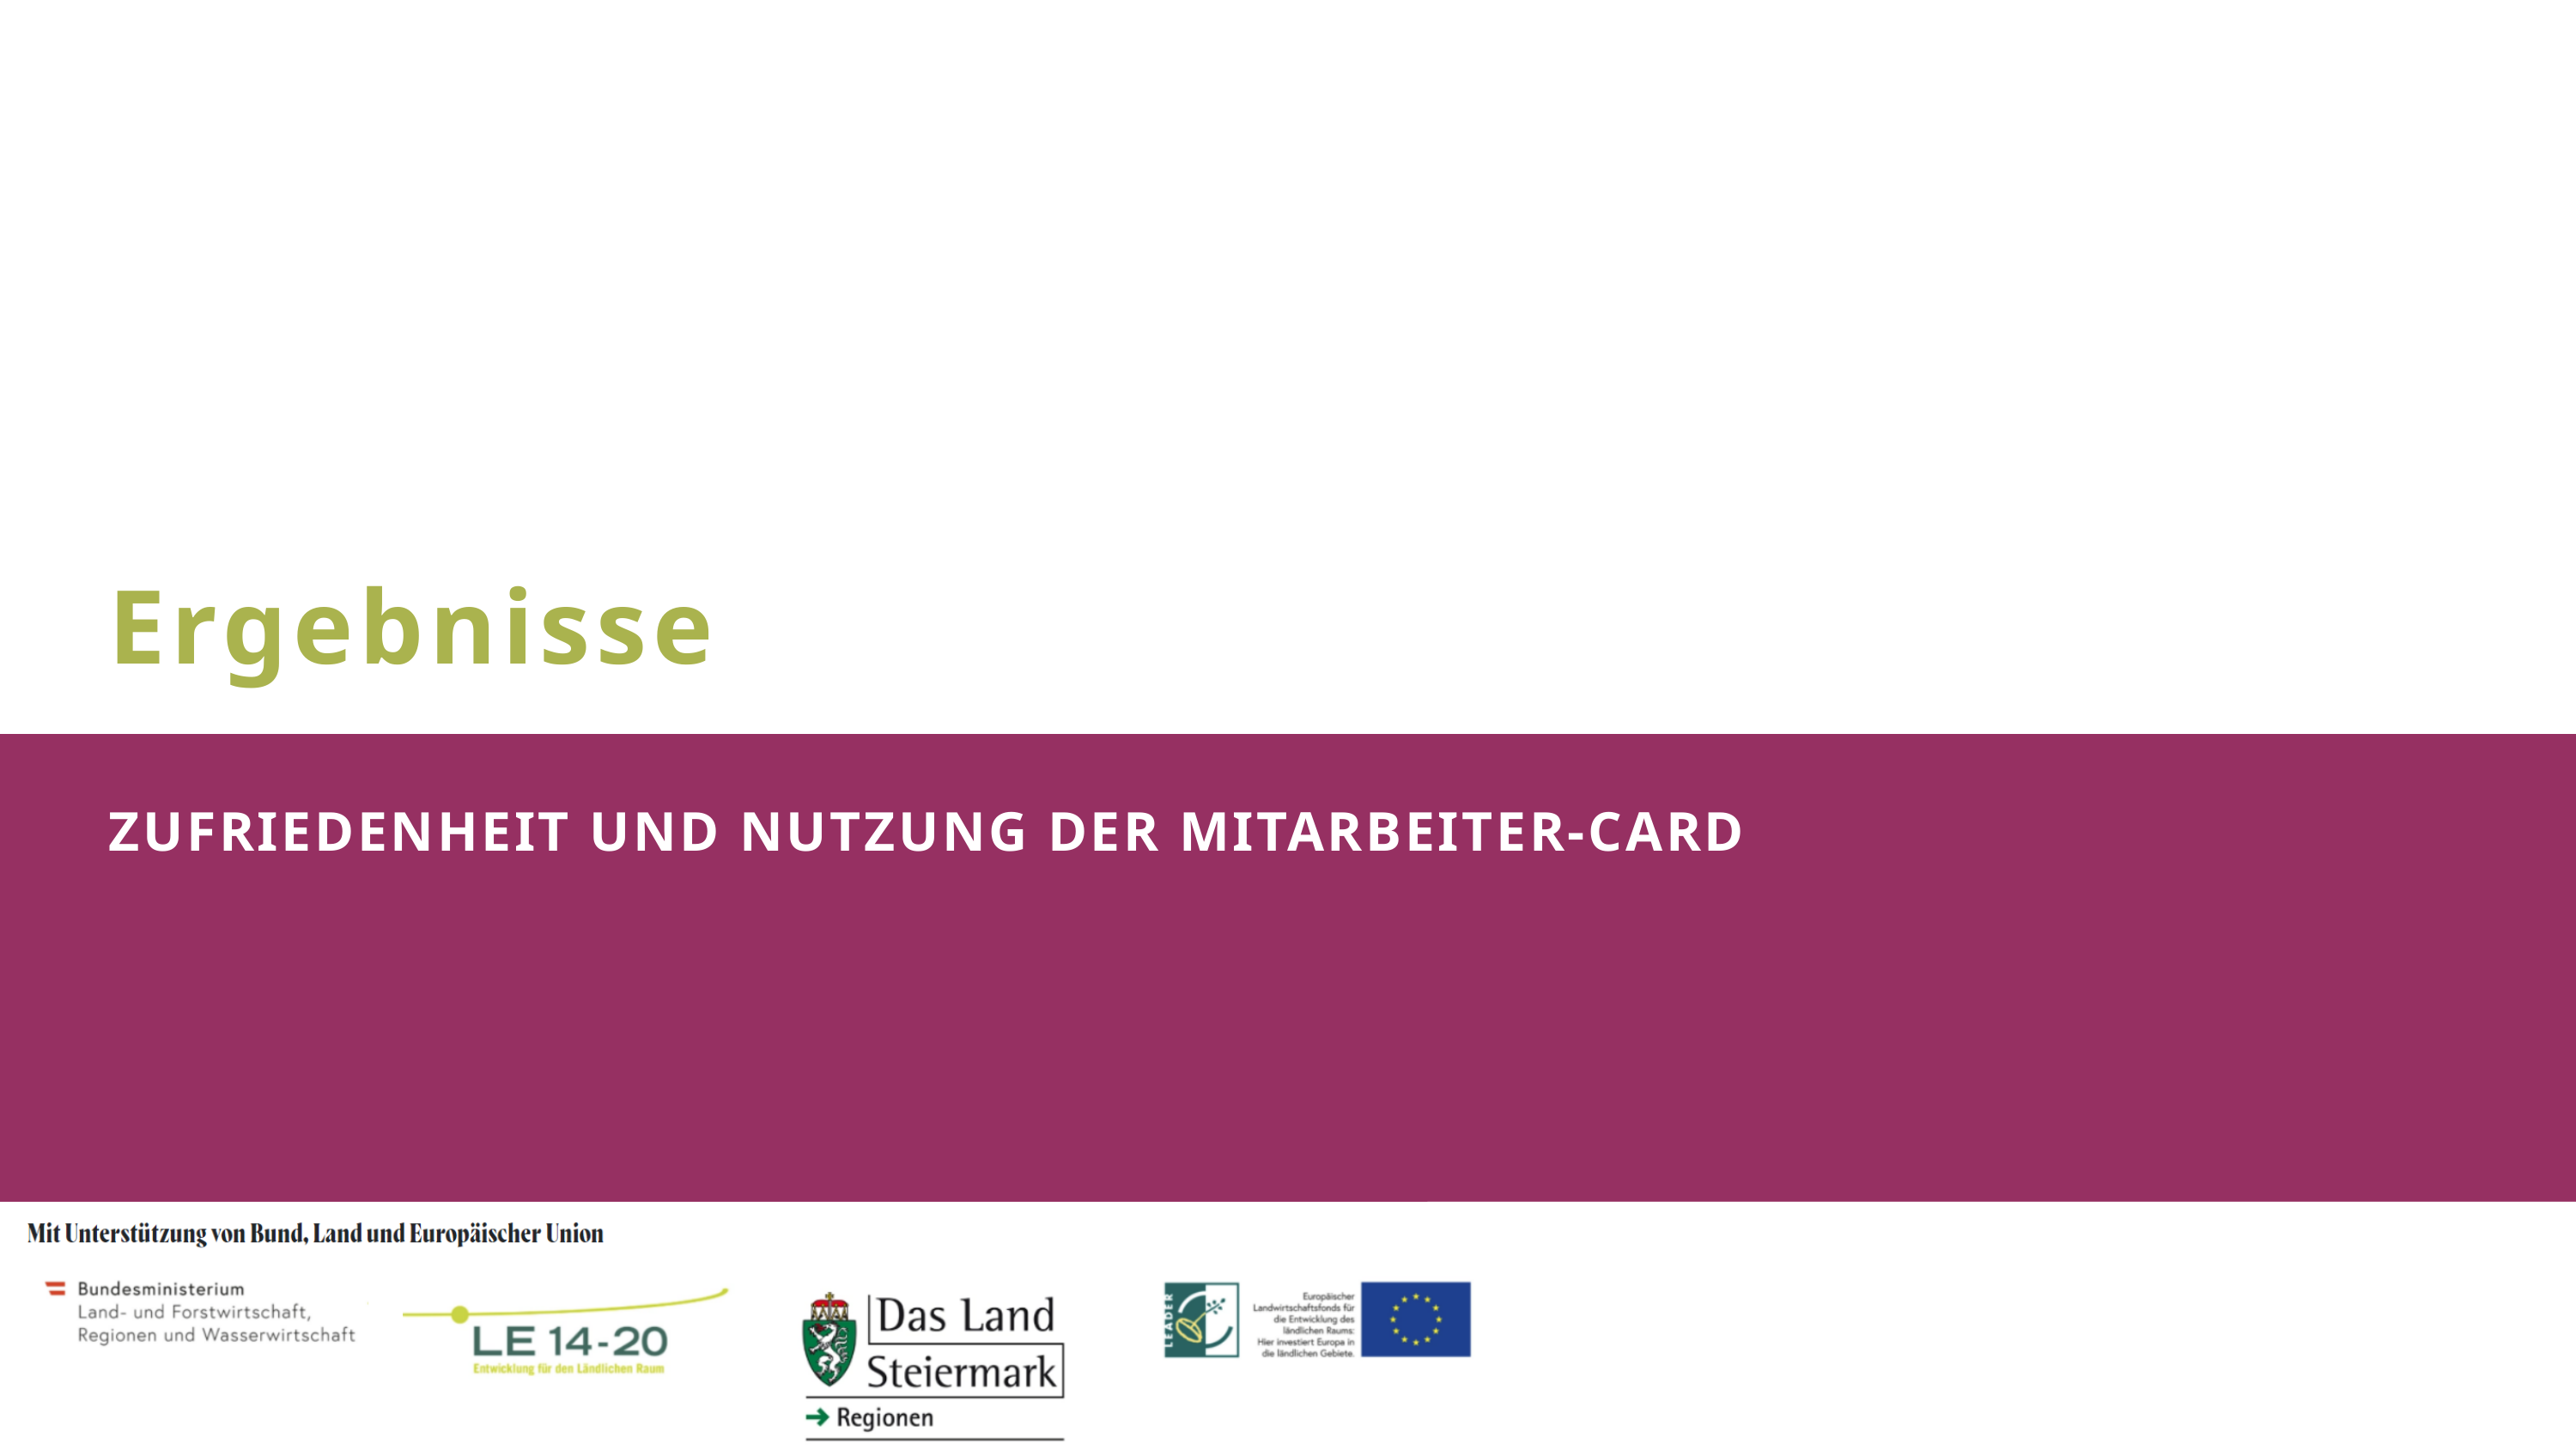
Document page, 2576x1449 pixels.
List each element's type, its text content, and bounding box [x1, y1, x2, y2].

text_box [0, 1201, 2576, 1449]
text_box Ergebnisse [108, 541, 1288, 684]
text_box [0, 733, 2576, 1201]
